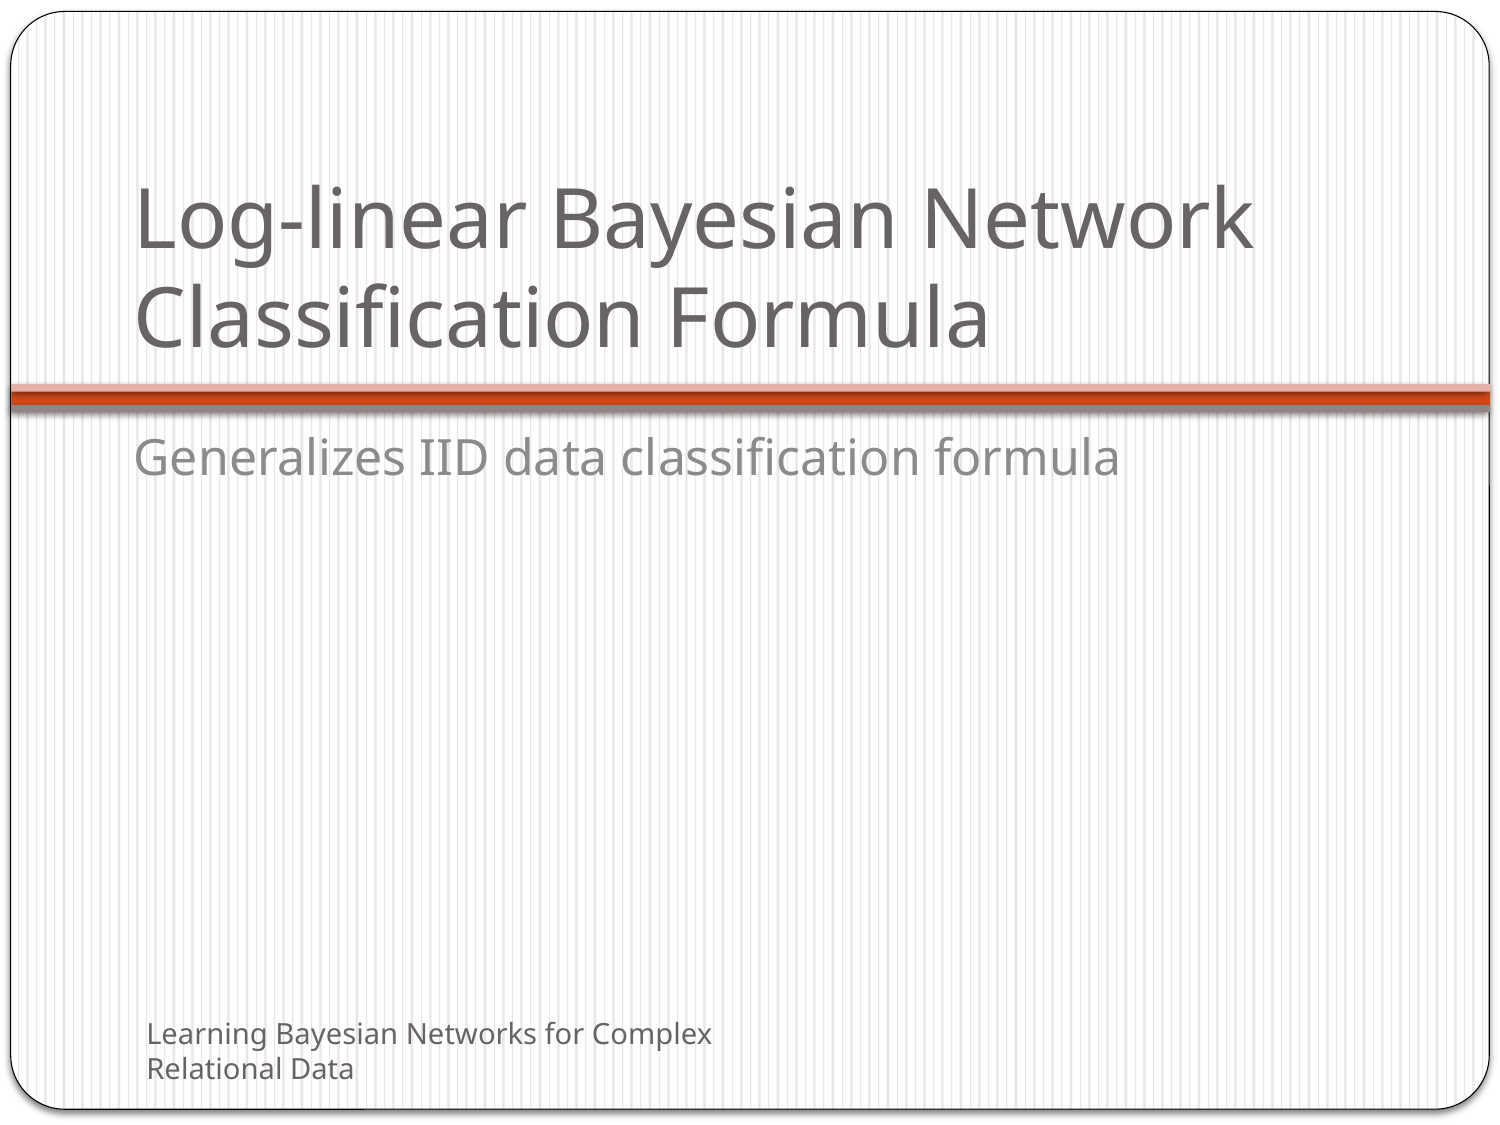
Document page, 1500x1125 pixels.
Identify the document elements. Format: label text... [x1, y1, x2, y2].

footer Learning Bayesian Networks for Complex Relational Data [131, 1012, 788, 1088]
list Generalizes IID data classification formula [118, 417, 1394, 638]
title Log-linear Bayesian Network Classification Formula [118, 156, 1394, 380]
